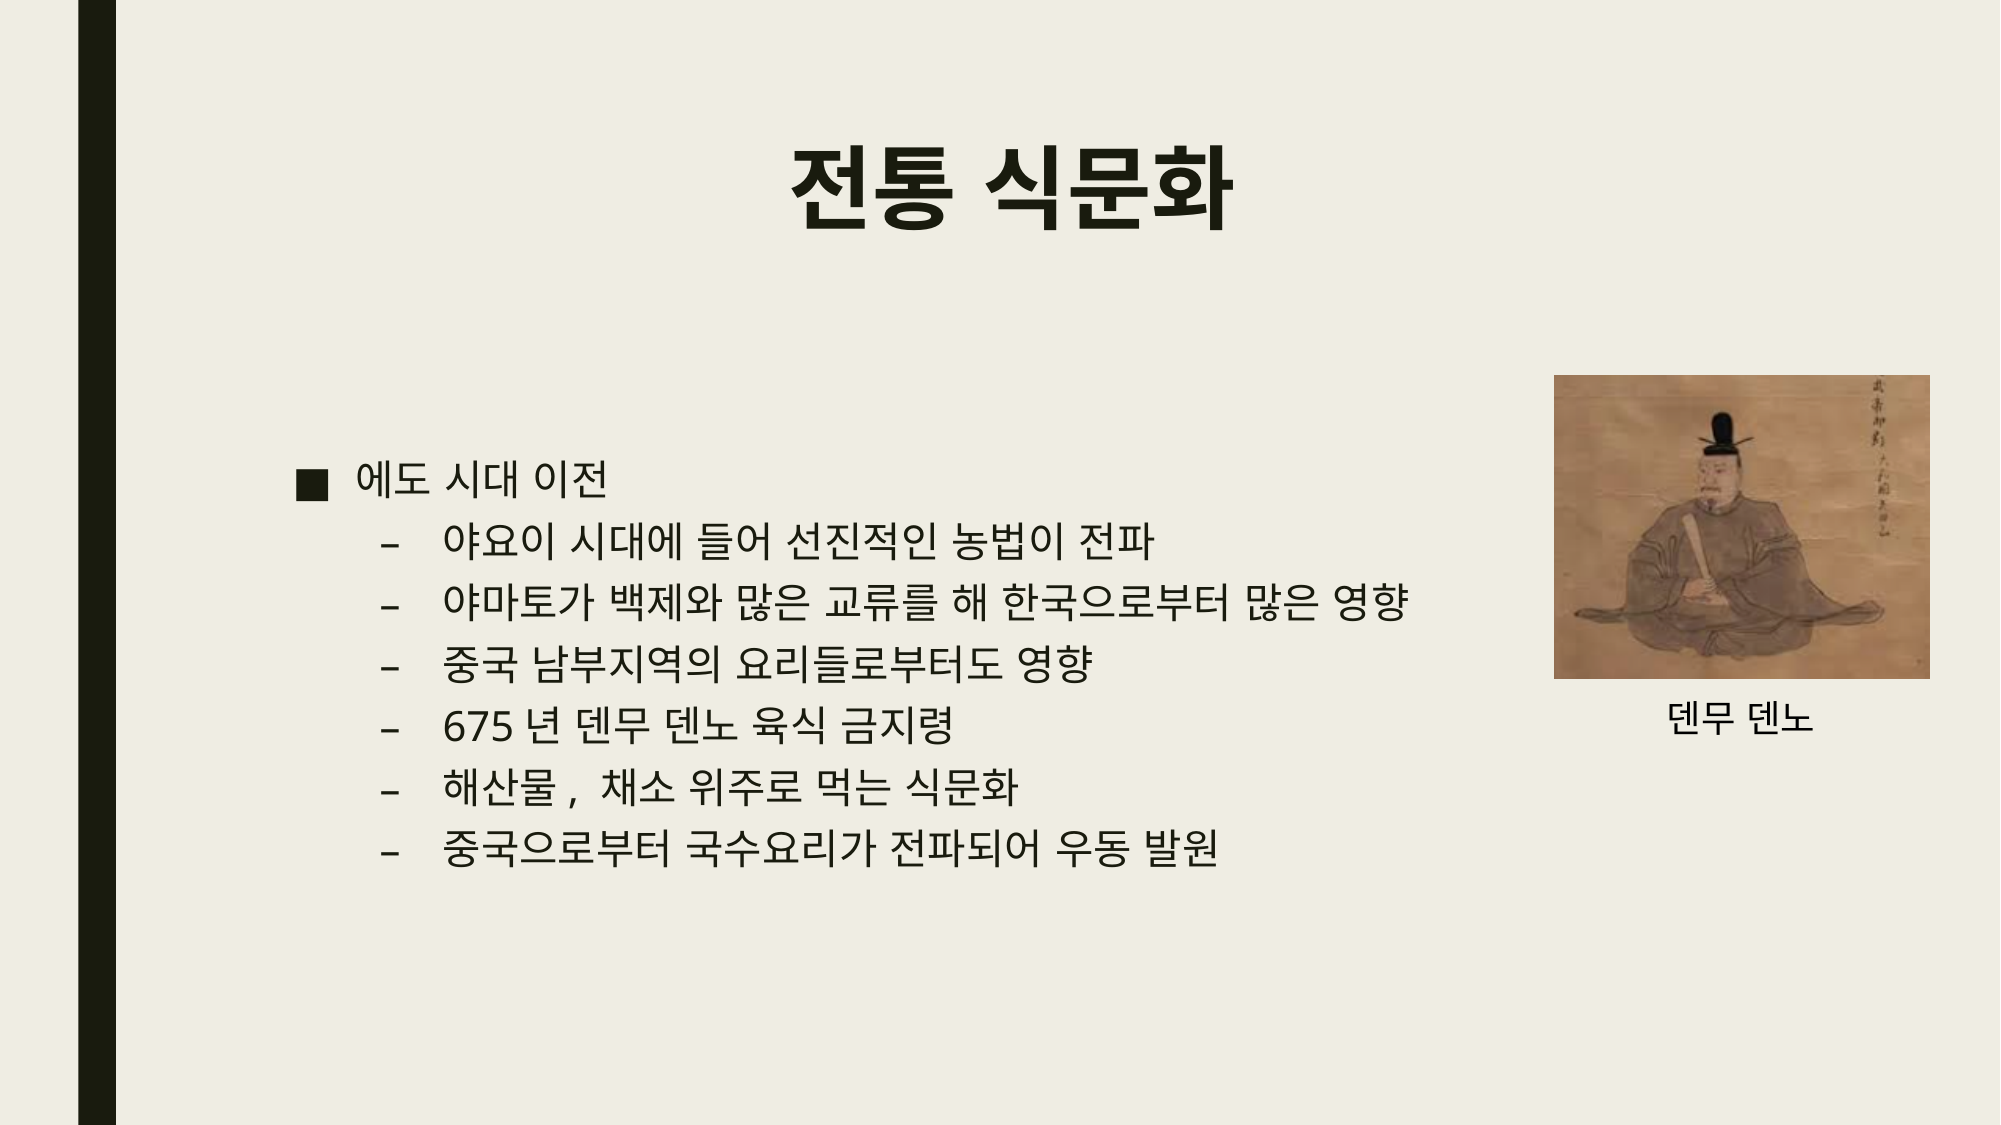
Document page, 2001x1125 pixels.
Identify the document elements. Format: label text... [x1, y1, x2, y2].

text_box 덴무 덴노 [1651, 687, 2000, 748]
picture [1554, 375, 1930, 679]
title 전통 식문화 [225, 137, 1800, 381]
list 에도 시대 이전 야요이 시대에 들어 선진적인 농법이 전파 야마토가 백제와 많은 교류를 해 한국으로부터 많은 영향 중국 남부지역의 요리들로부터도 영향 675년 덴무 덴노 육식 금지령 해산물, 채소 위주로 먹는 식문화 중국으로부터 국수요리가 전파되어 우동 발원 [277, 450, 1853, 1038]
